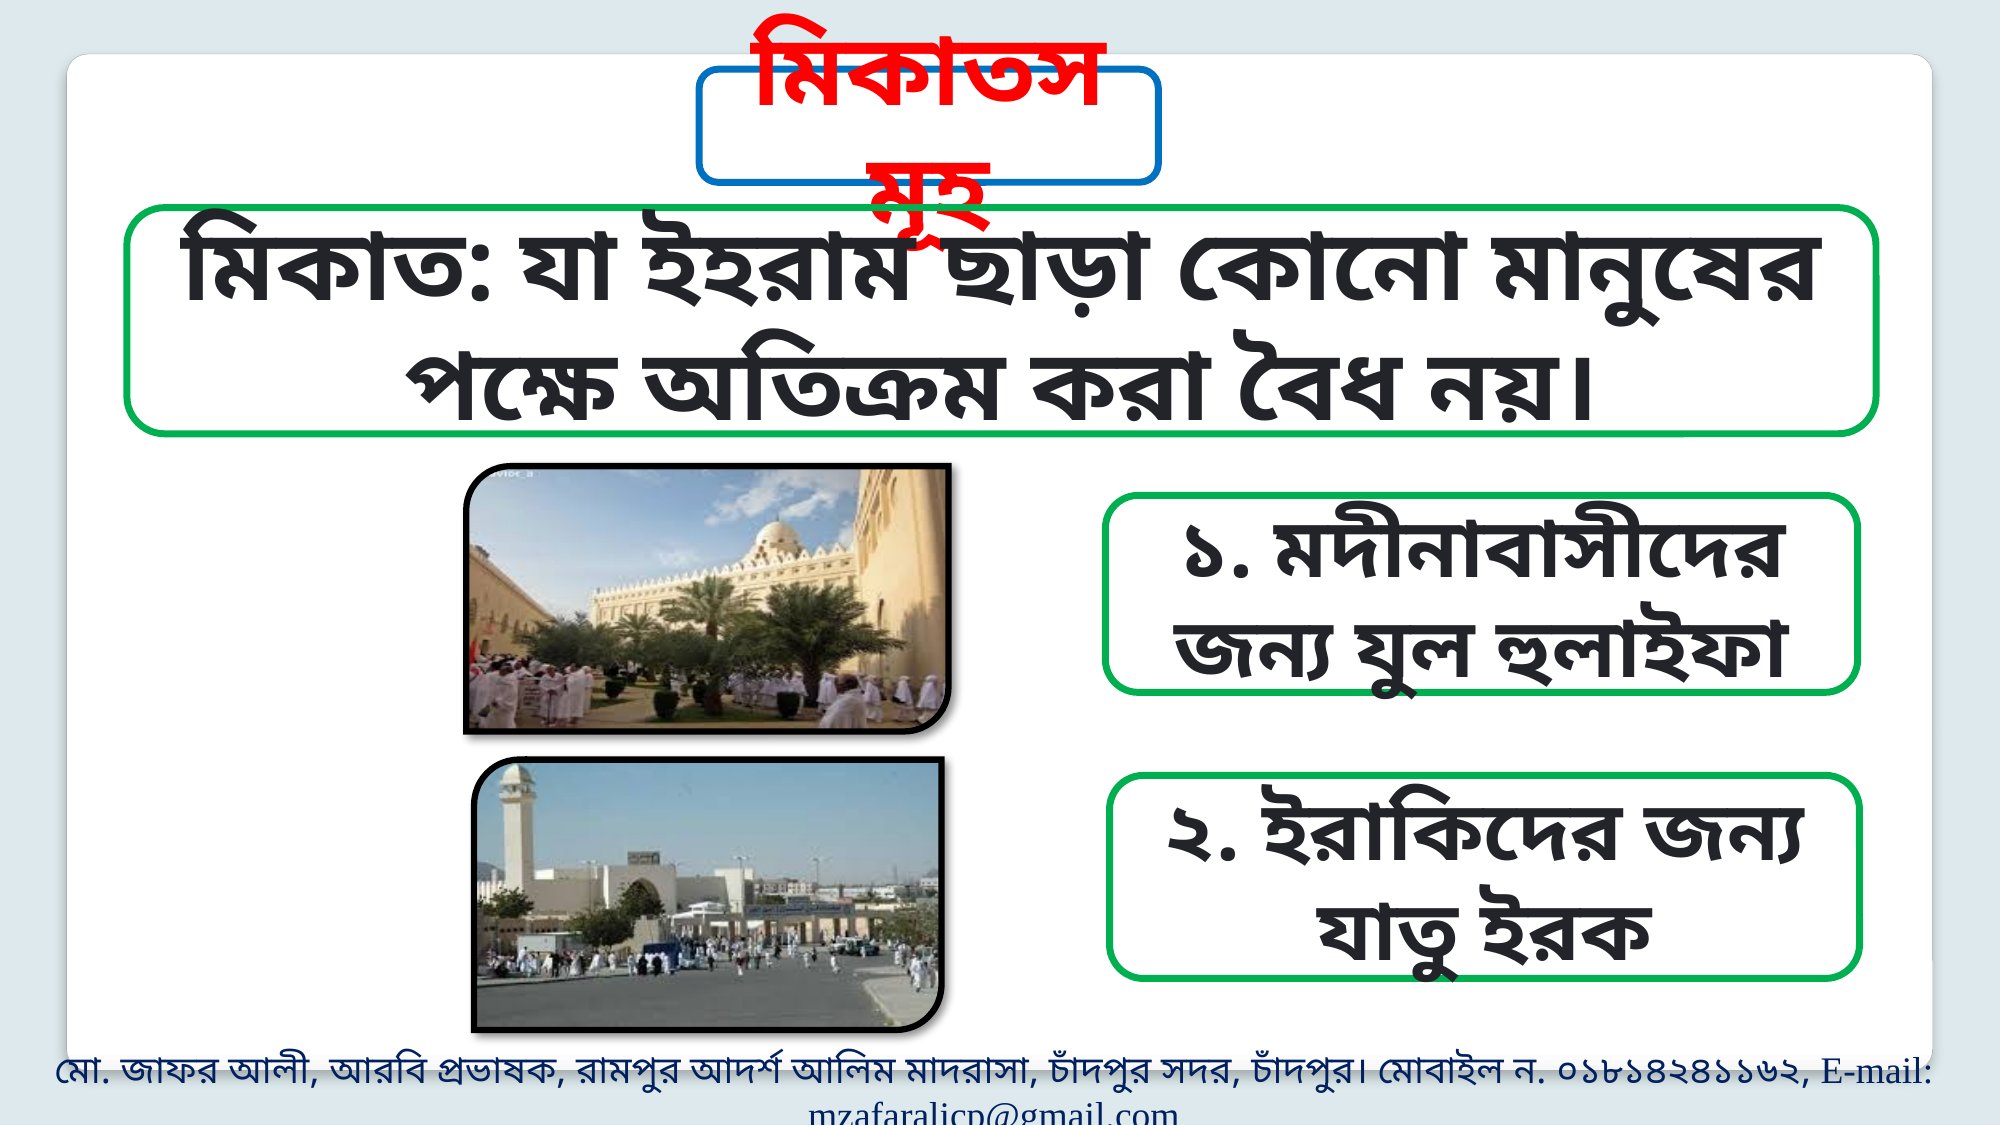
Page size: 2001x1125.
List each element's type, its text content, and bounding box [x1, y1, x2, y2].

picture [473, 759, 942, 1031]
text_box ১. মদীনাবাসীদের জন্য যুল হুলাইফা [1101, 491, 1862, 696]
text_box মিকাত: যা ইহরাম ছাড়া কোনো মানুষের পক্ষে অতিক্রম করা বৈধ নয়। [123, 204, 1880, 438]
text_box মিকাতসমূহ [695, 65, 1162, 186]
text_box ২. ইরাকিদের জন্য যাতু ইরক [1106, 771, 1864, 982]
picture [465, 465, 949, 732]
text_box মো. জাফর আলী, আরবি প্রভাষক, রামপুর আদর্শ আলিম মাদরাসা, চাঁদপুর সদর, চাঁদপুর। মোবাইল ন. ০১৮১৪২৪১১৬২, E-mail: mzafaralicp@gmail.com [21, 1057, 1967, 1124]
